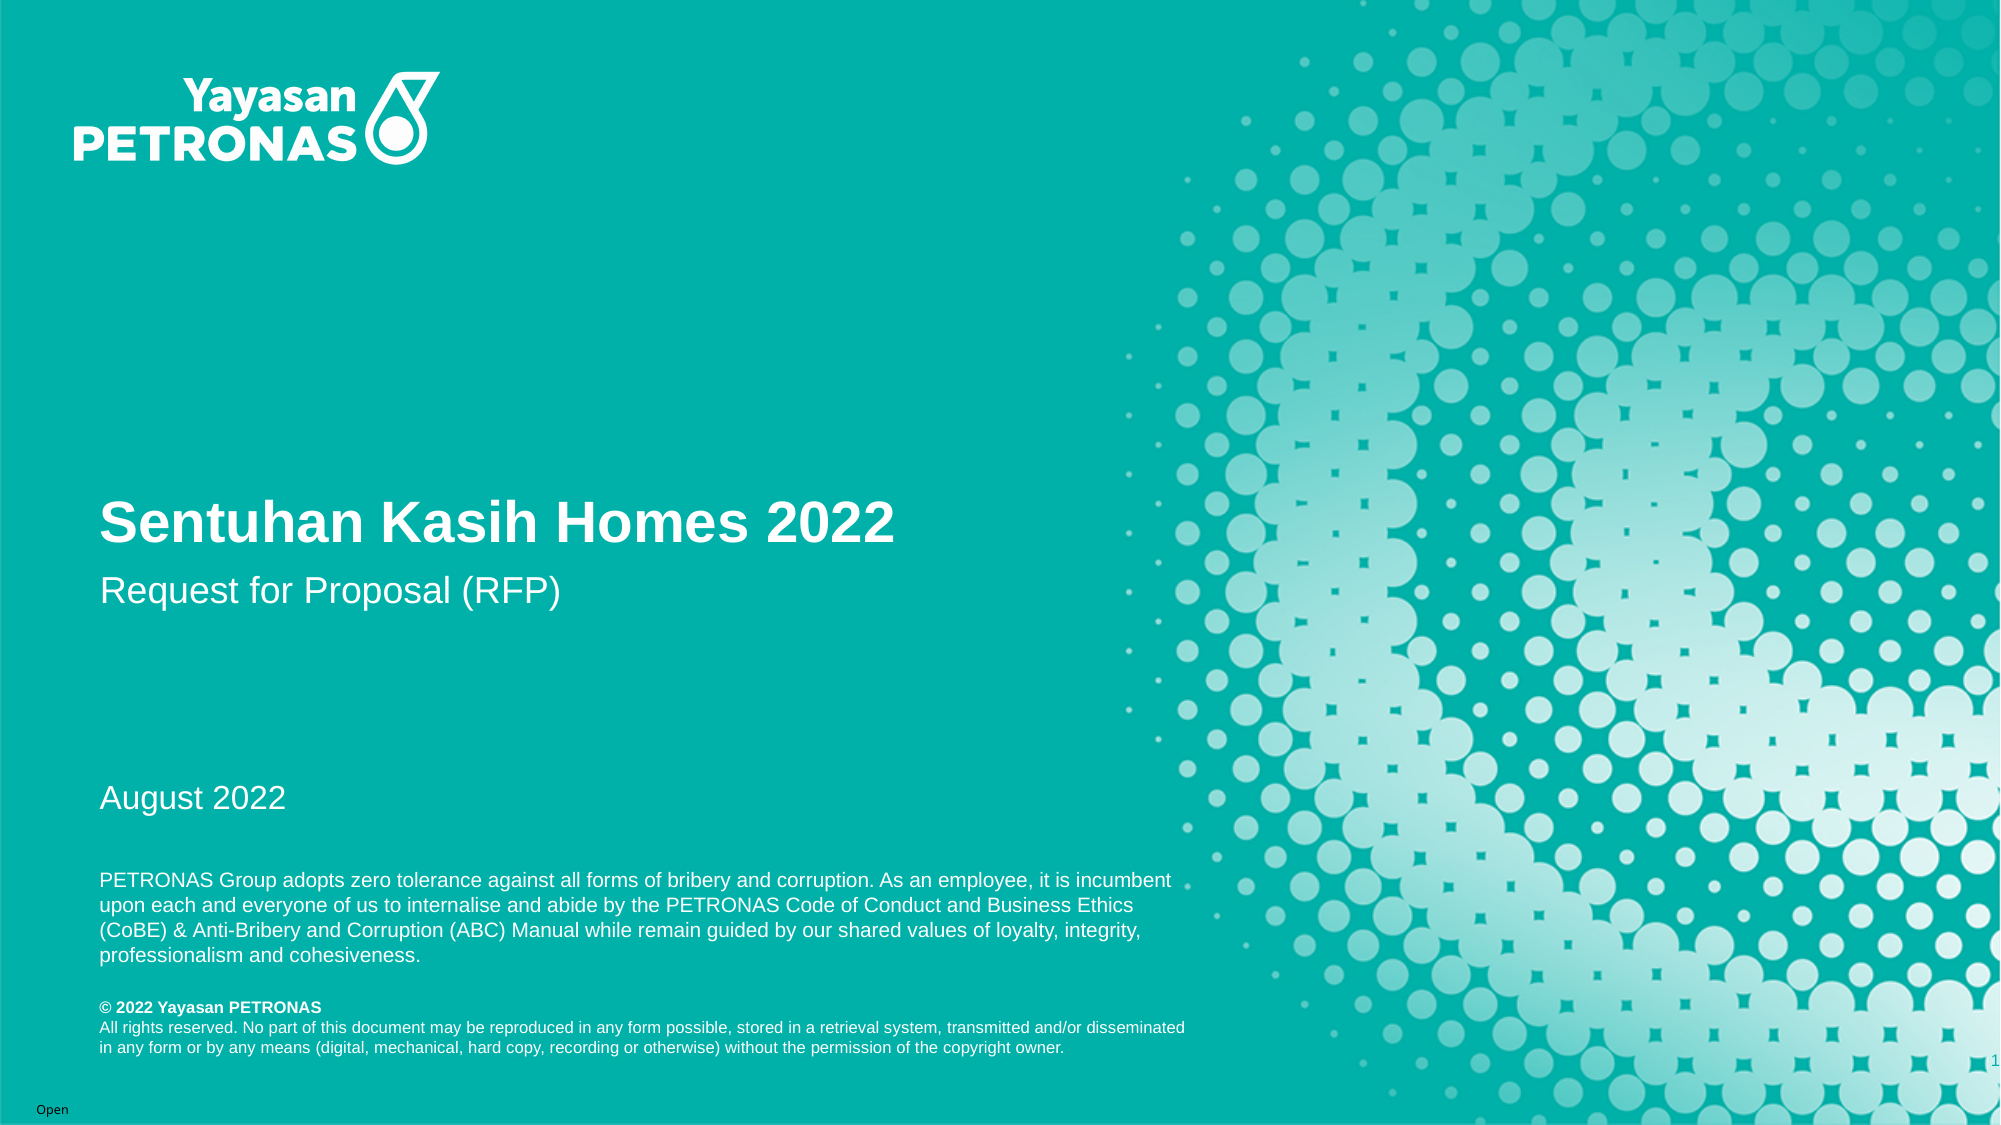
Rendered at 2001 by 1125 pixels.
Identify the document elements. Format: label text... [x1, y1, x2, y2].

subtitle Request for Proposal (RFP) [84, 563, 1244, 652]
picture [0, 0, 2001, 1125]
list August 2022 [84, 773, 440, 804]
title Sentuhan Kasih Homes 2022 [84, 276, 1916, 563]
text_box Open [21, 1094, 84, 1125]
slide_number 1 [1969, 1029, 2000, 1090]
